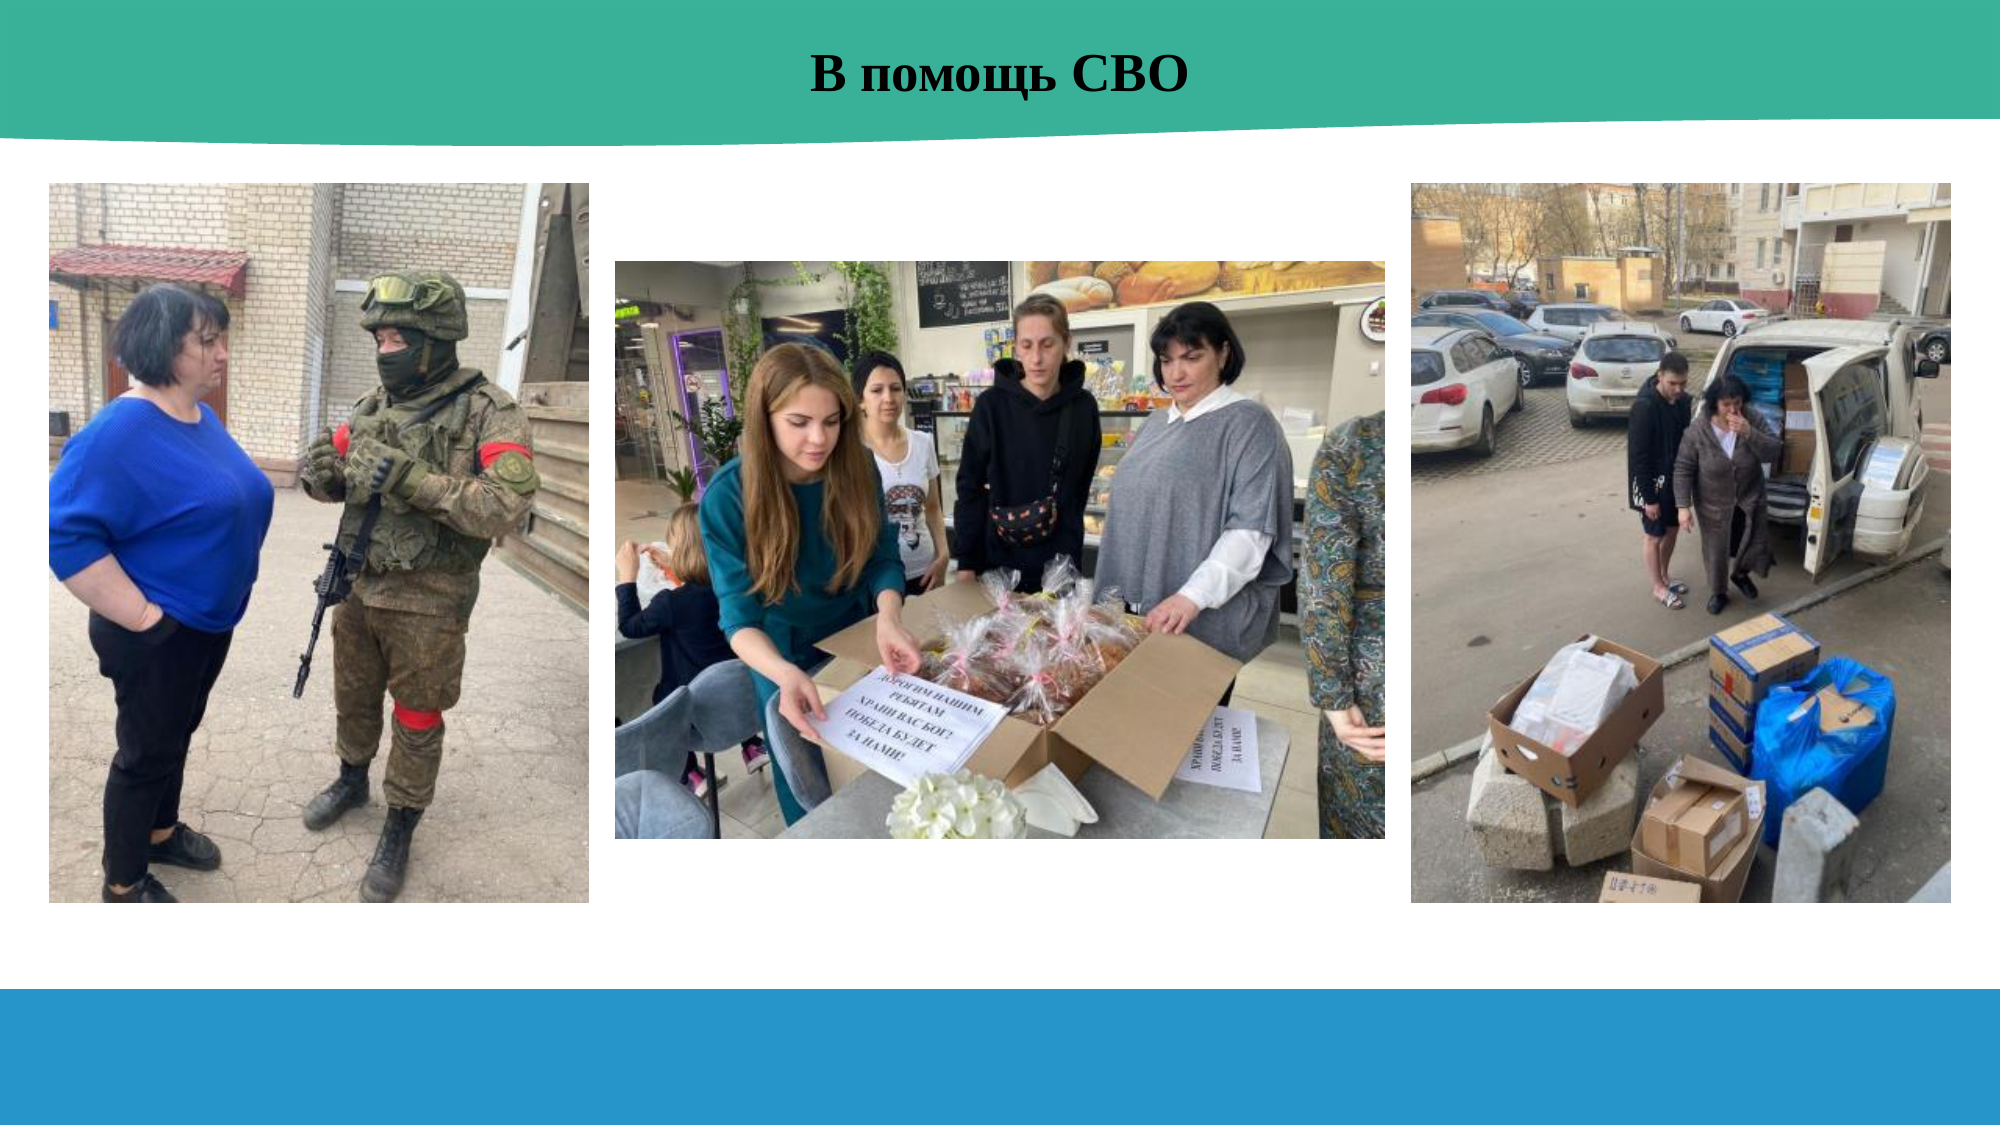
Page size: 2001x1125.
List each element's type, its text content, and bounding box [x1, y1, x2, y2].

picture [48, 183, 589, 903]
picture [614, 261, 1385, 839]
text_box [0, 0, 2000, 147]
title В помощь СВО [137, 36, 1863, 111]
picture [1411, 183, 1951, 903]
text_box [0, 989, 2000, 1125]
